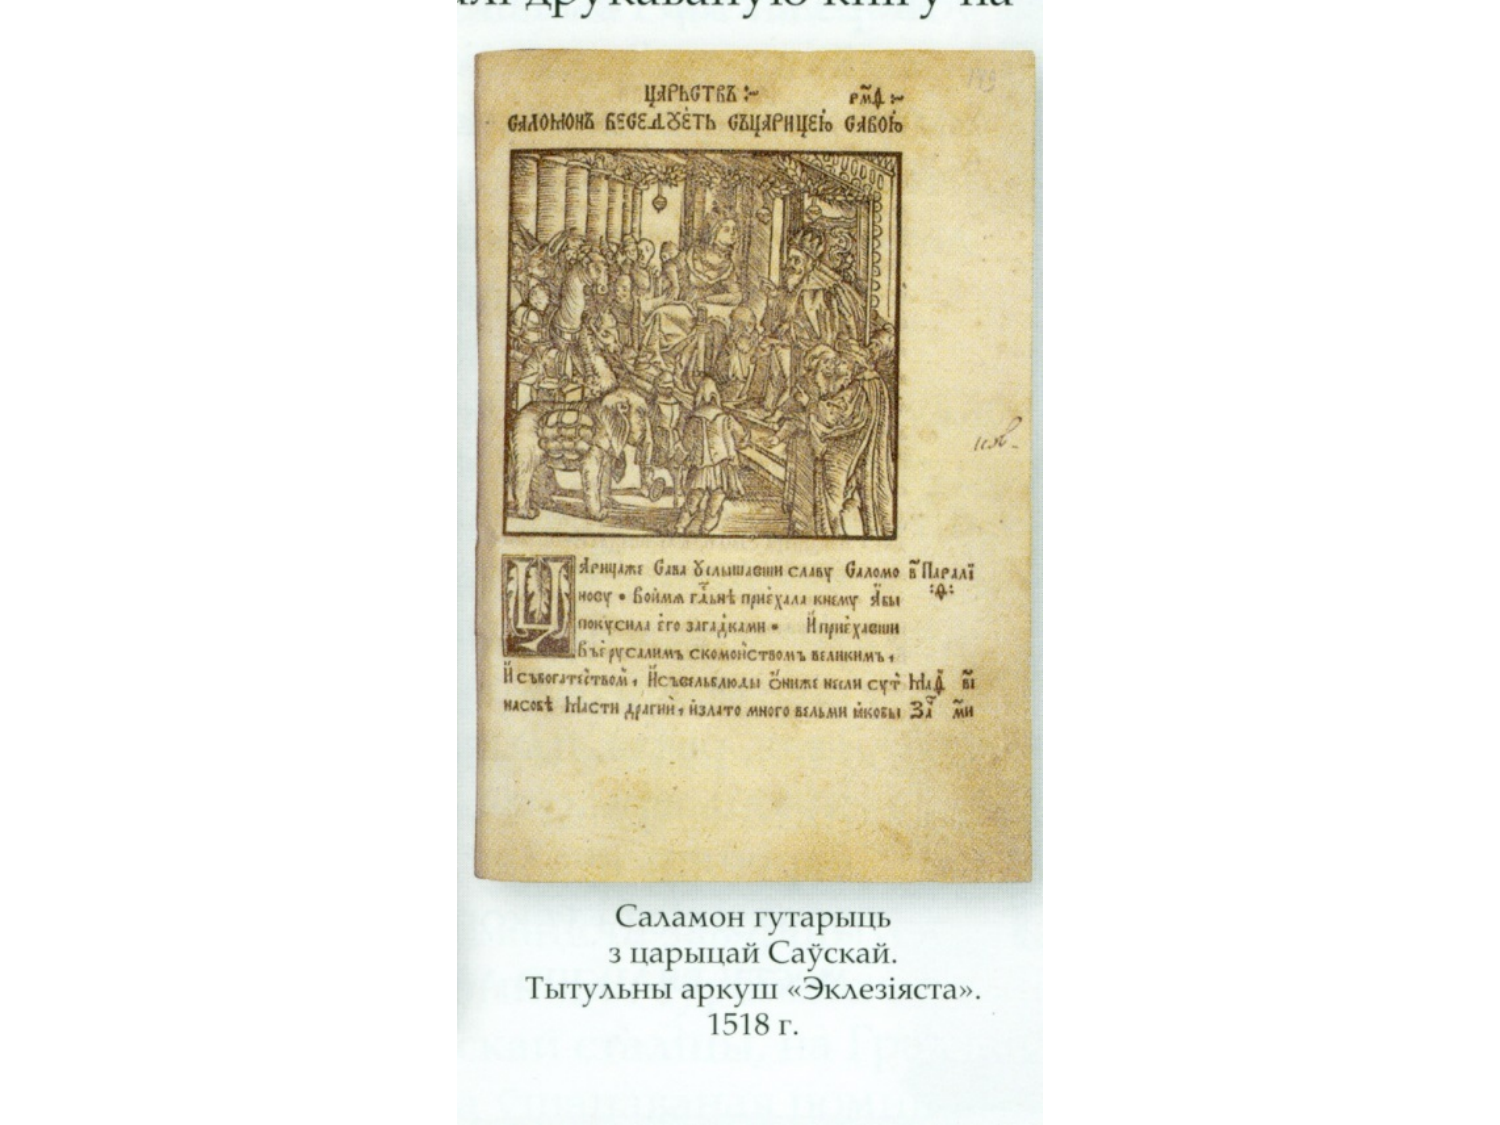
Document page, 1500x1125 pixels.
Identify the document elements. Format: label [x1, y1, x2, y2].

picture [456, 0, 1043, 1125]
